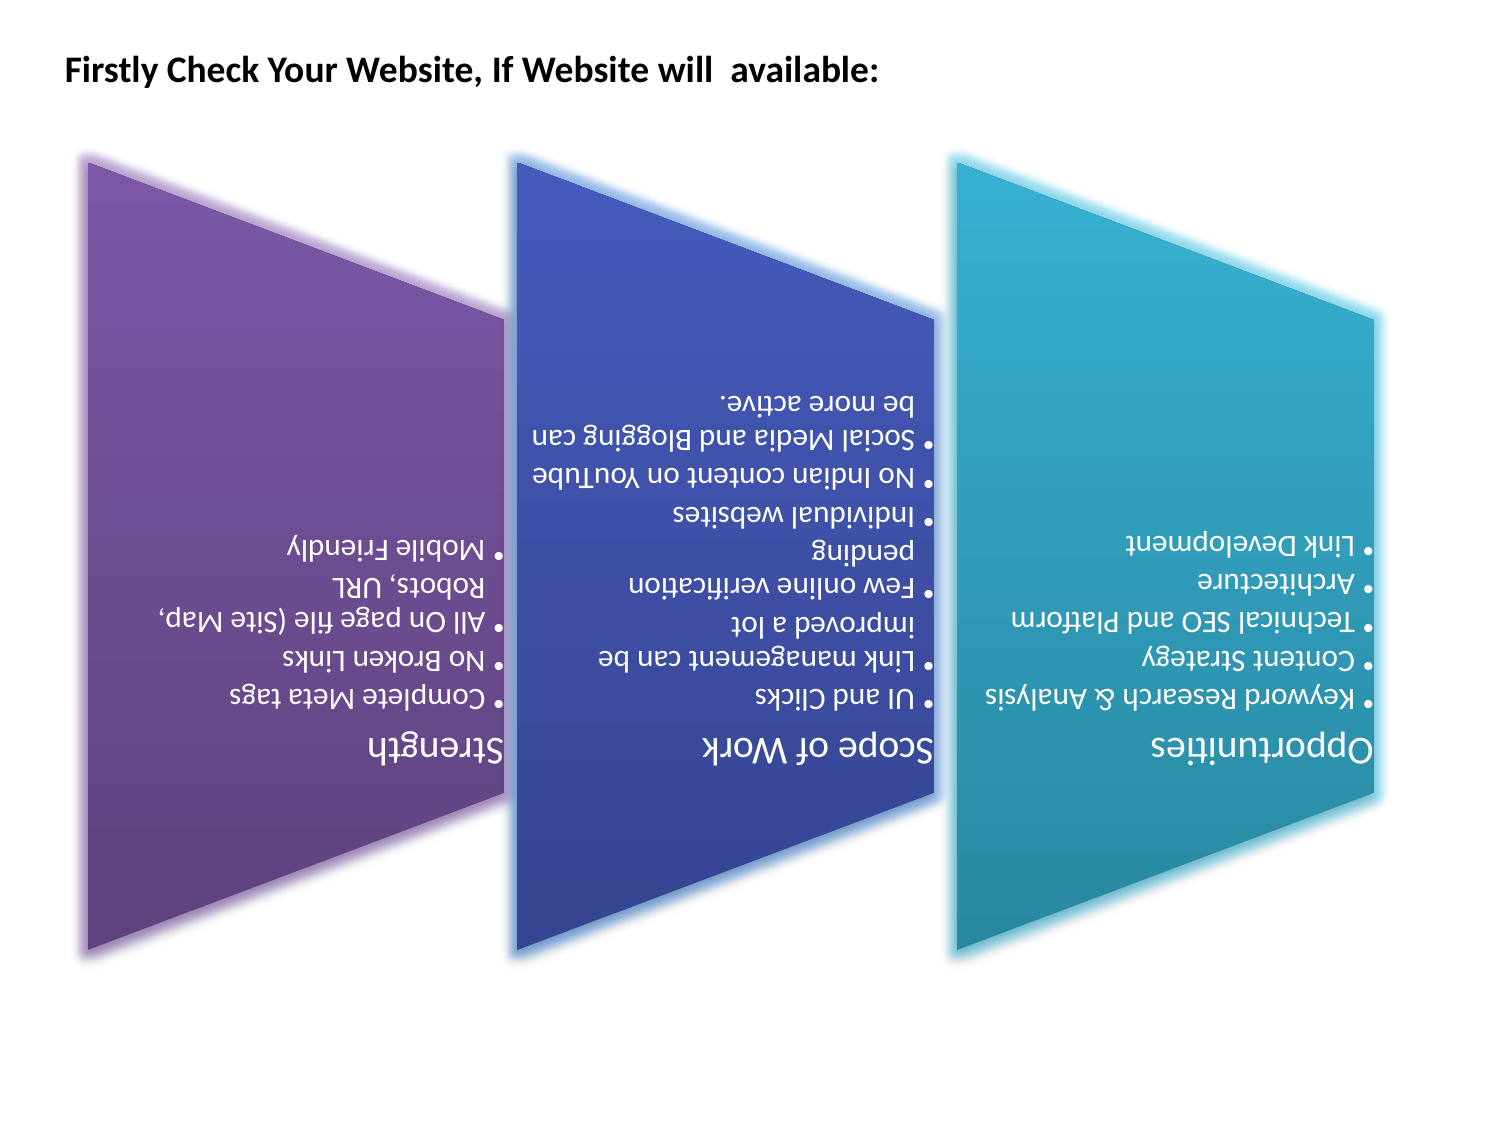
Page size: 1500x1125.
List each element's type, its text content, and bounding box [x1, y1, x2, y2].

text_box Firstly Check Your Website, If Website will available: [50, 37, 975, 98]
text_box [87, 162, 1401, 951]
